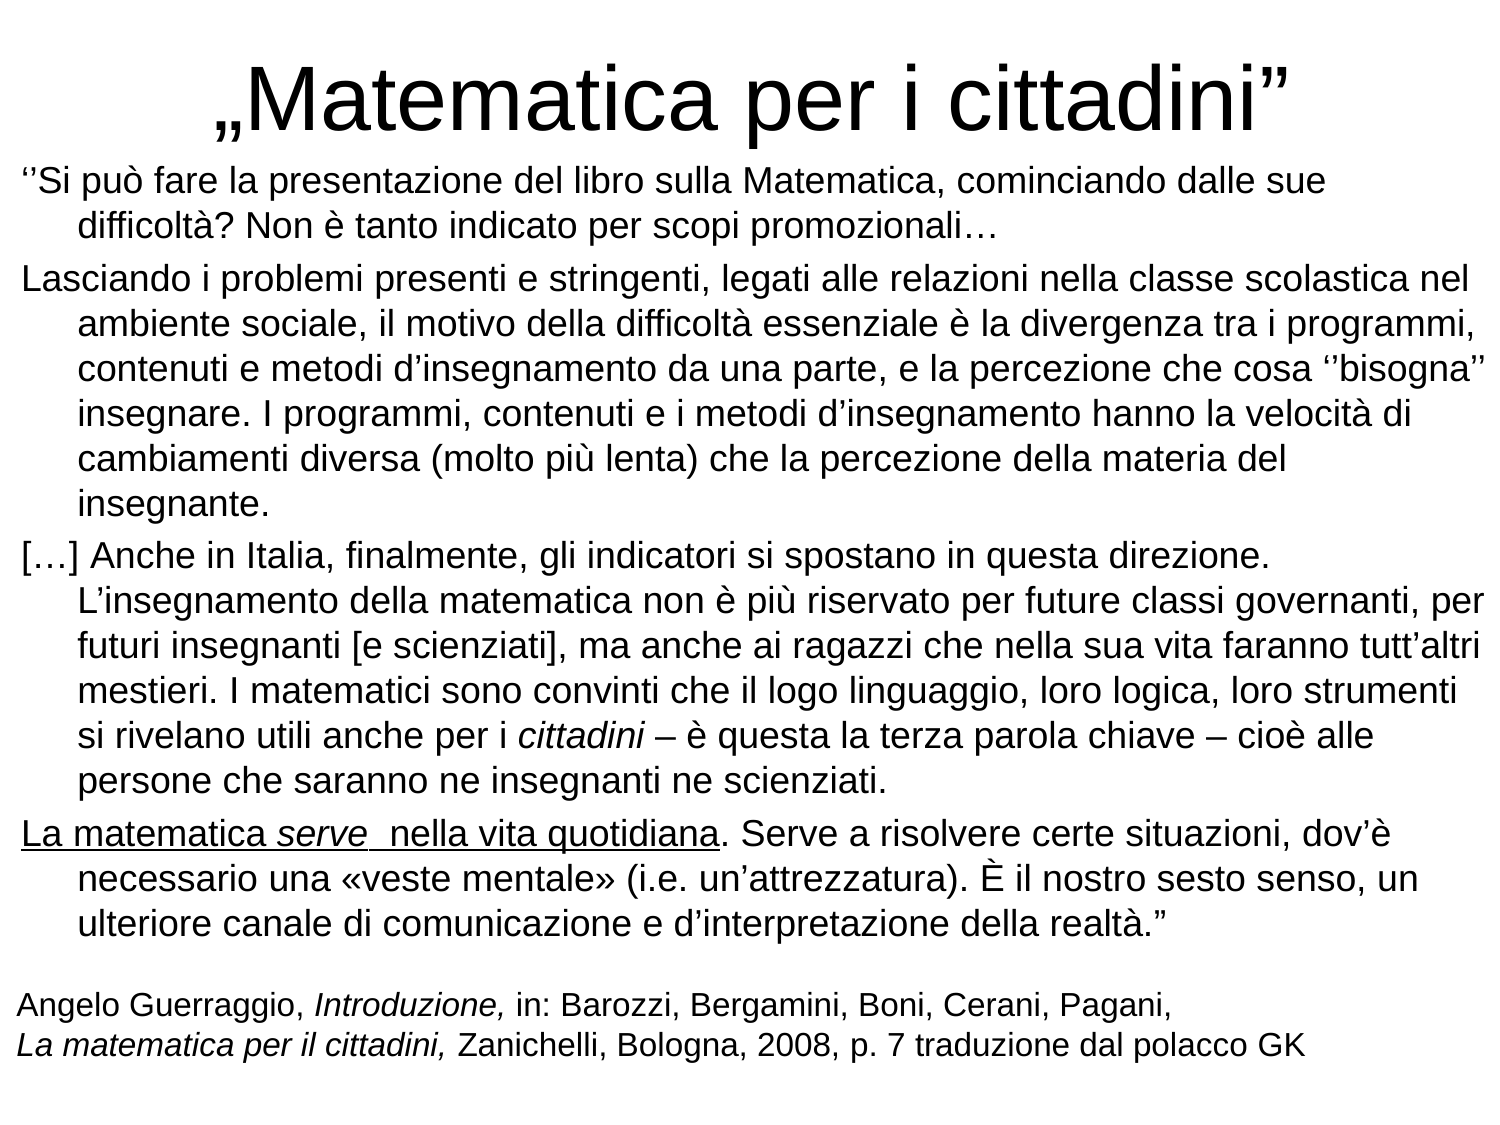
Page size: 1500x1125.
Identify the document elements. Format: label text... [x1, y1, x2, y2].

text_box Angelo Guerraggio, Introduzione, in: Barozzi, Bergamini, Boni, Cerani, Pagani, La matematica per il cittadini, Zanichelli, Bologna, 2008, p. 7 traduzione dal polacco GK [1, 976, 1321, 1071]
title „Matematica per i cittadini” [76, 0, 1427, 148]
list ‘’Si può fare la presentazione del libro sulla Matematica, cominciando dalle sue difficoltà? Non è tanto indicato per scopi promozionali… Lasciando i problemi presenti e stringenti, legati alle relazioni nella classe scolastica nel ambiente sociale, il motivo della difficoltà essenziale è la divergenza tra i programmi, contenuti e metodi d’insegnamento da una parte, e la percezione che cosa ‘’bisogna’’ insegnare. I programmi, contenuti e i metodi d’insegnamento hanno la velocità di cambiamenti diversa (molto più lenta) che la percezione della materia del insegnante. […] Anche in Italia, finalmente, gli indicatori si spostano in questa direzione. L’insegnamento della matematica non è più riservato per future classi governanti, per futuri insegnanti [e scienziati], ma anche ai ragazzi che nella sua vita faranno tutt’altri mestieri. I matematici sono convinti che il logo linguaggio, loro logica, loro strumenti si rivelano utili anche per i cittadini – è questa la terza parola chiave – cioè alle persone che saranno ne insegnanti ne scienziati. La matematica serve nella vita quotidiana. Serve a risolvere certe situazioni, dov’è necessario una «veste mentale» (i.e. un’attrezzatura). È il nostro sesto senso, un ulteriore canale di comunicazione e d’interpretazione della realtà.” [5, 148, 1500, 892]
